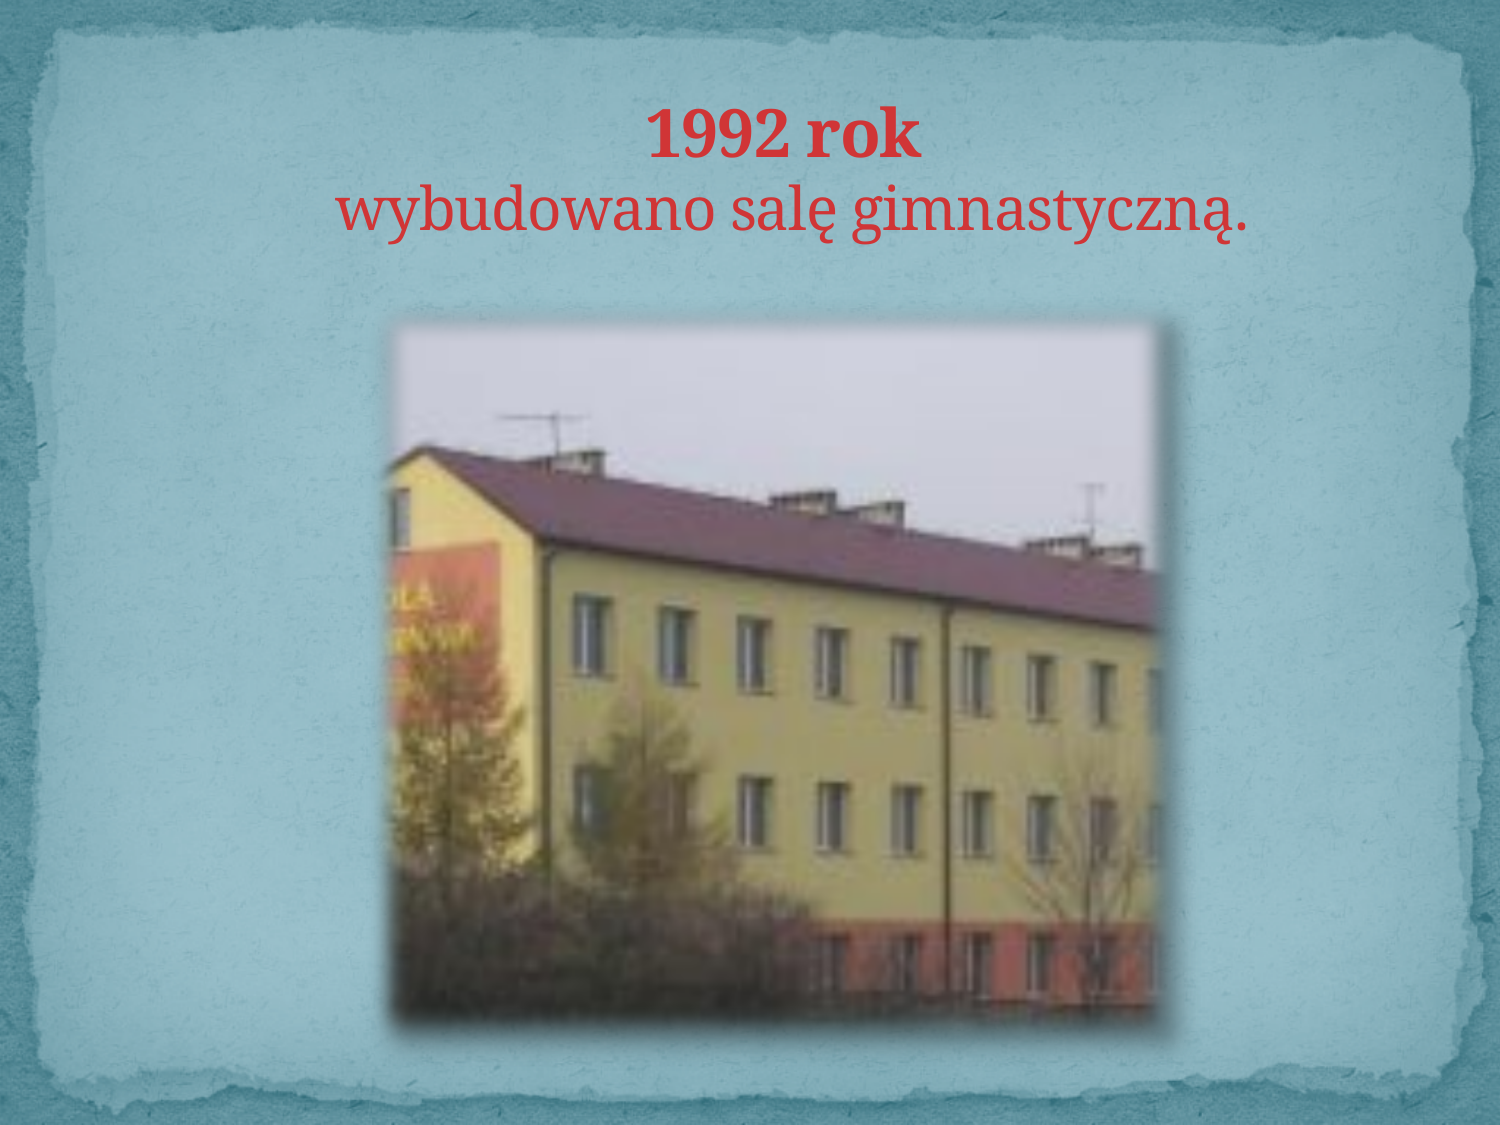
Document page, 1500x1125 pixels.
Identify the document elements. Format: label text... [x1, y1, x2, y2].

picture [372, 303, 1175, 1044]
title 1992 rok wybudowano salę gimnastyczną. [159, 74, 1425, 250]
